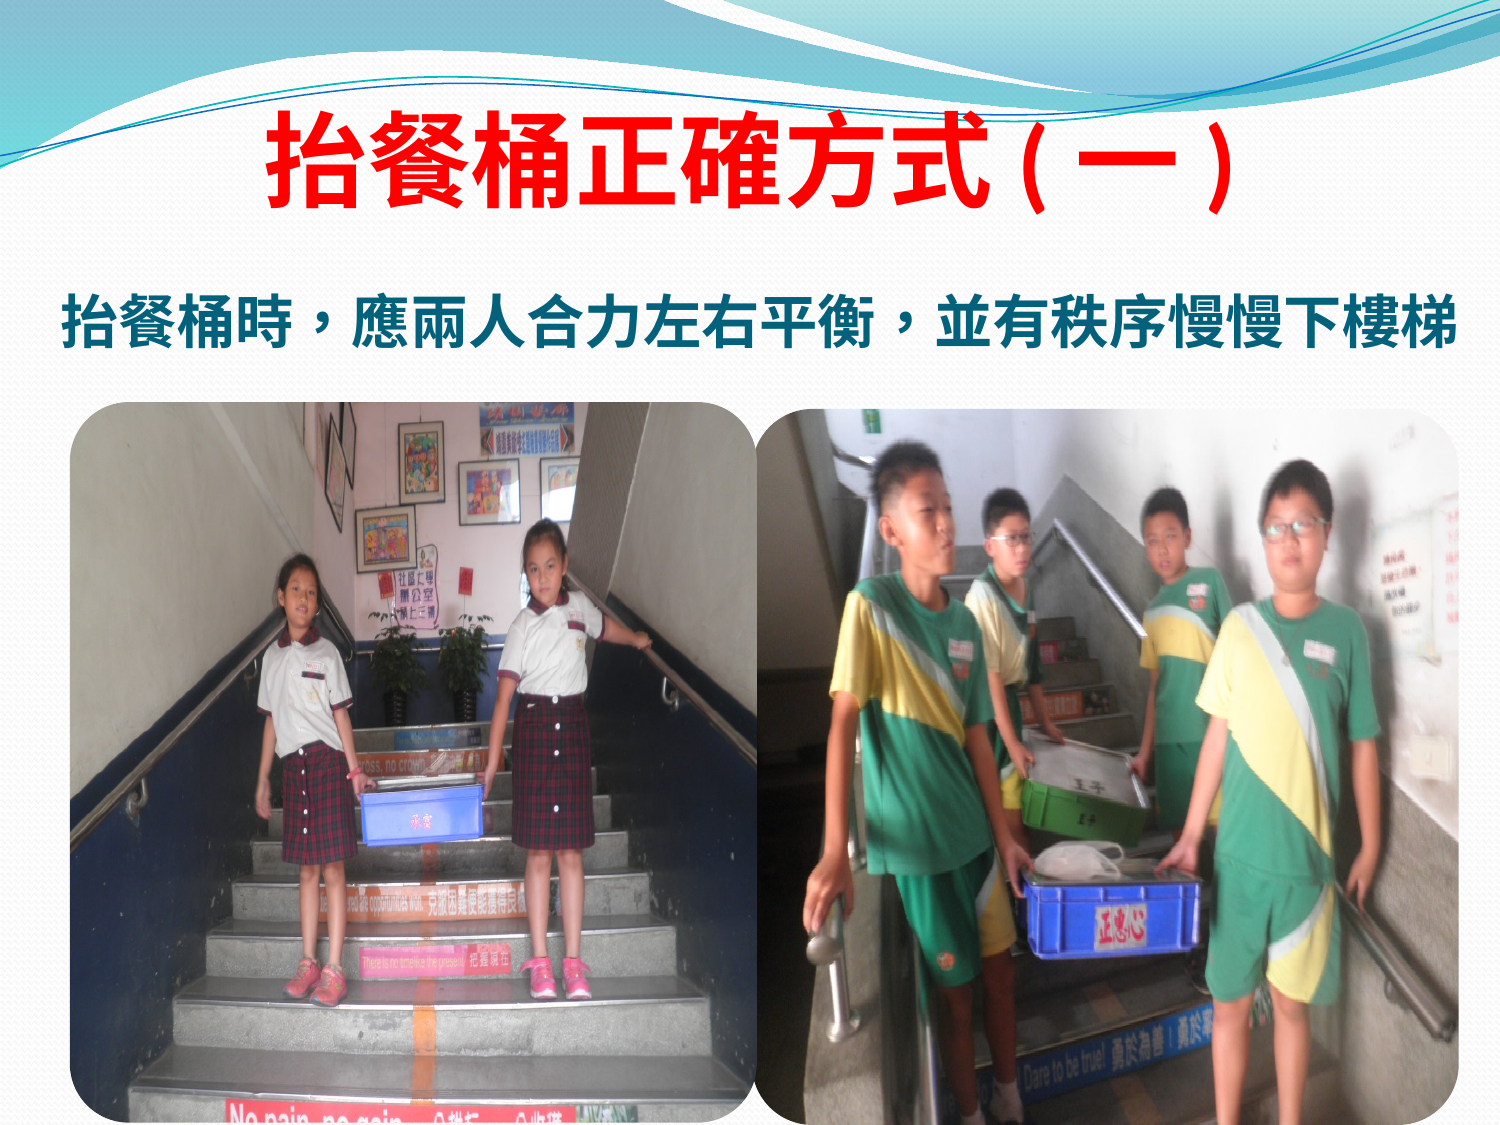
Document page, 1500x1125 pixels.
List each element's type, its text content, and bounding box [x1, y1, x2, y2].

title 抬餐桶正確方式(一) [75, 30, 1425, 220]
picture [759, 408, 1459, 1125]
list 抬餐桶時，應兩人合力左右平衡，並有秩序慢慢下樓梯 [53, 231, 1500, 409]
picture [69, 401, 758, 1123]
